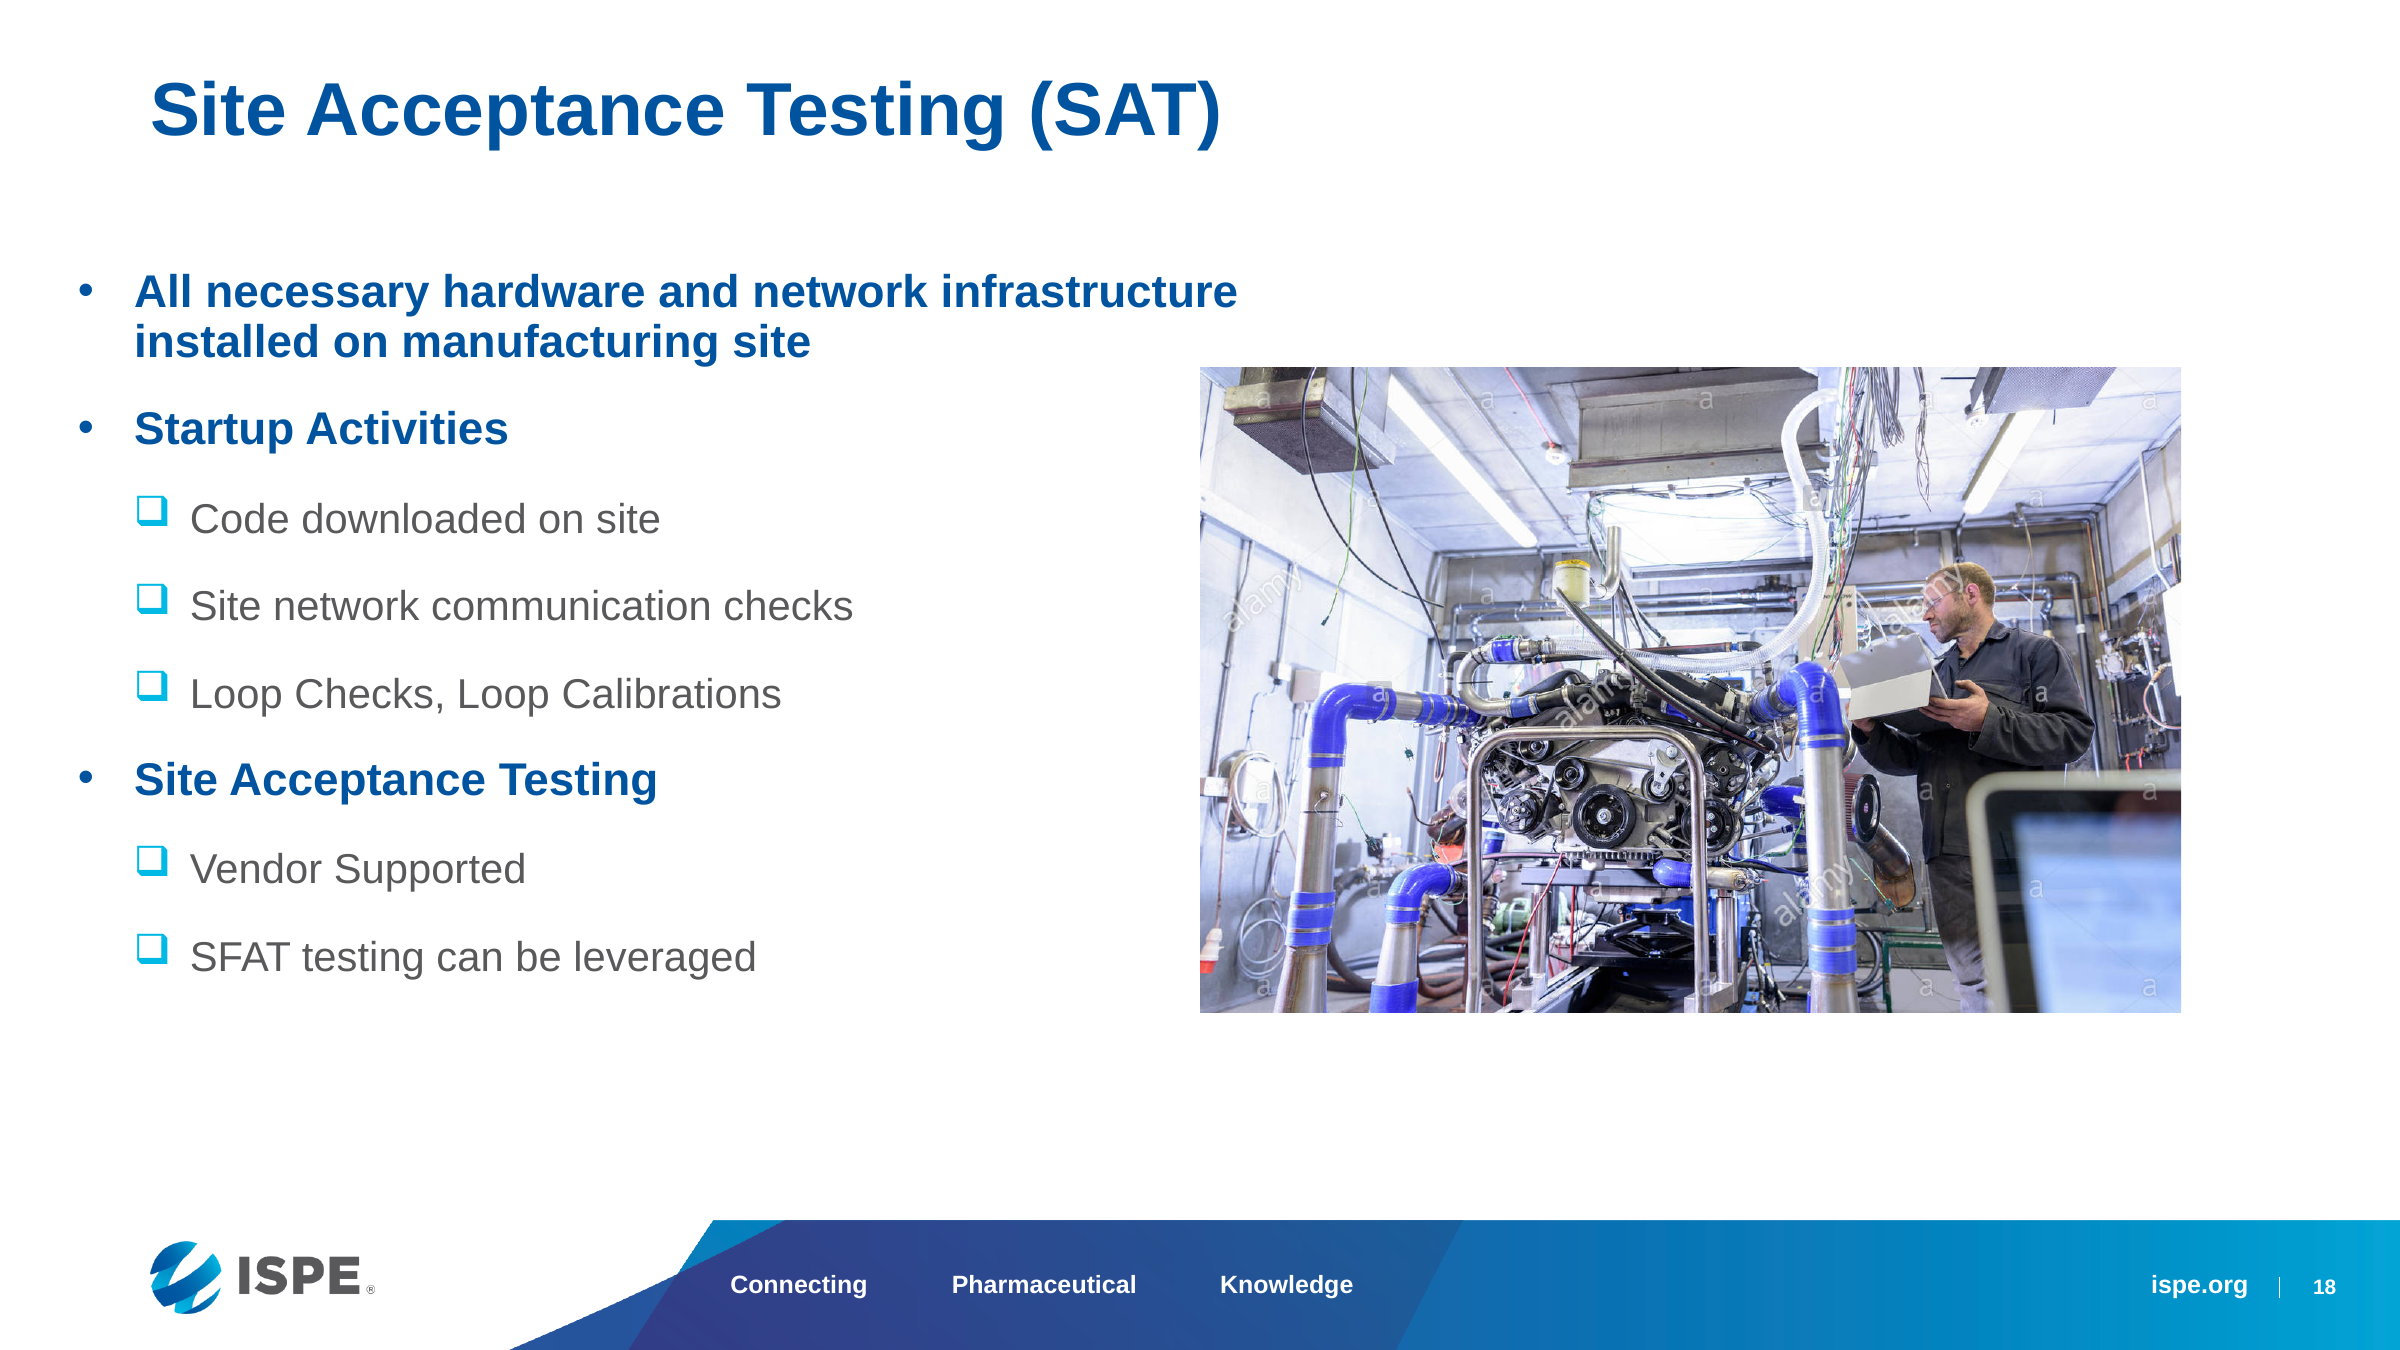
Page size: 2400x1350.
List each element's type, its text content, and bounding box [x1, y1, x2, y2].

picture [0, 0, 2400, 1350]
list Site Acceptance Testing (SAT) [150, 75, 2326, 262]
list All necessary hardware and network infrastructure installed on manufacturing site Startup Activities Code downloaded on site Site network communication checks Loop Checks, Loop Calibrations Site Acceptance Testing Vendor Supported SFAT testing can be leveraged [77, 266, 1297, 1129]
slide_number 18 [2313, 1226, 2393, 1299]
